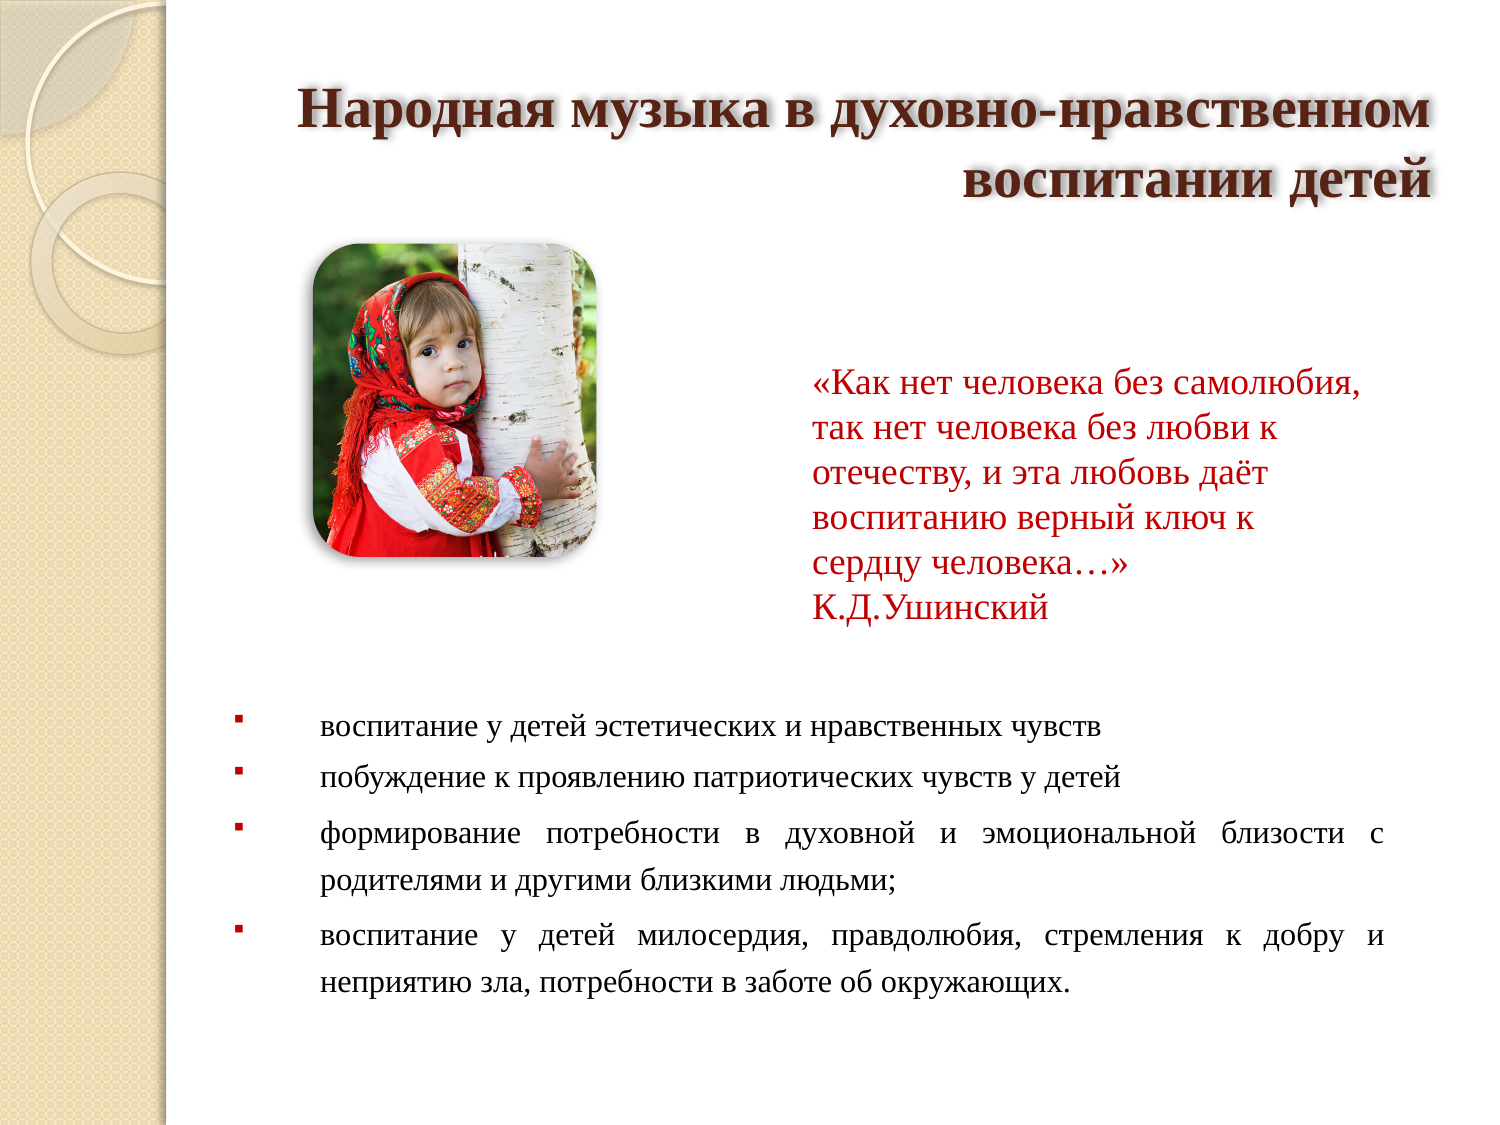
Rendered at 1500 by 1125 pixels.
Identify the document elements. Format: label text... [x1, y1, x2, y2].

title «Как нет человека без самолюбия, так нет человека без любви к отечеству, и эта любовь даёт воспитанию верный ключ к сердцу человека…» К.Д.Ушинский [797, 361, 1378, 622]
text_box Народная музыка в духовно-нравственном воспитании детей [194, 45, 1447, 233]
picture [312, 243, 597, 558]
list воспитание у детей эстетических и нравственных чувств побуждение к проявлению патриотических чувств у детей формирование потребности в духовной и эмоциональной близости с родителями и другими близкими людьми; воспитание у детей милосердия, правдолюбия, стремления к добру и неприятию зла, потребности в заботе об окружающих. [218, 692, 1400, 1012]
